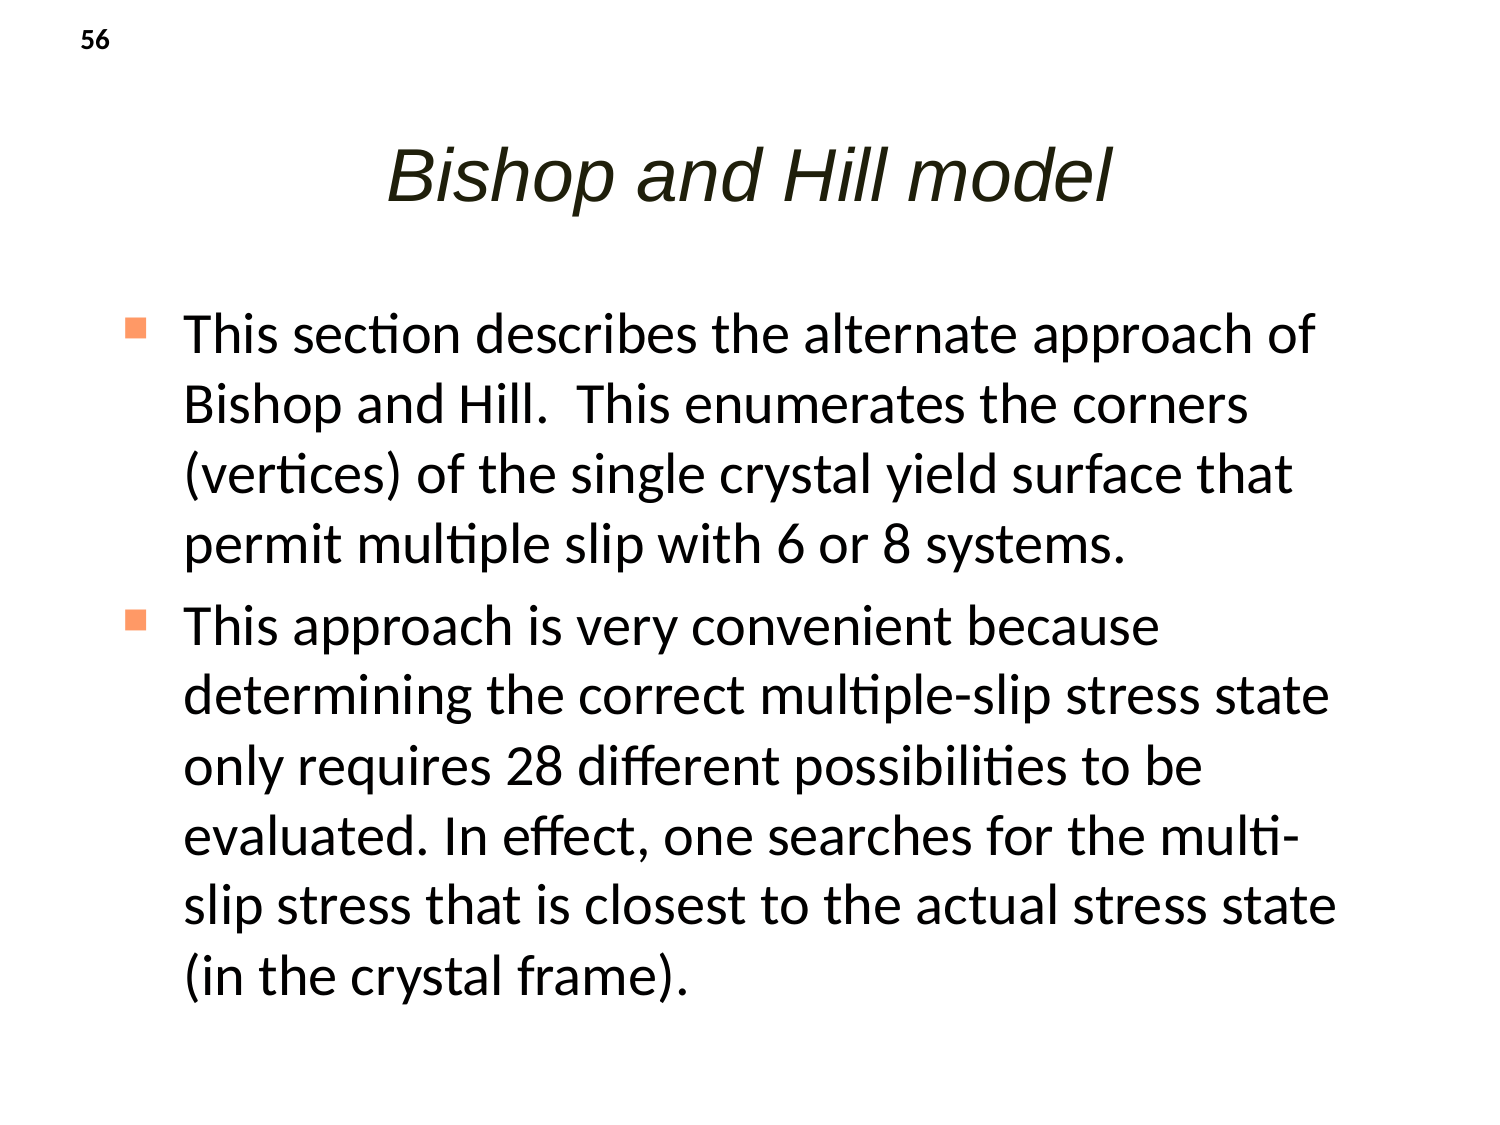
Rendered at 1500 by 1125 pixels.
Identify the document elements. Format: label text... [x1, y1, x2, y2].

title Bishop and Hill model [249, 49, 1251, 276]
slide_number 56 [4, 12, 126, 76]
list This section describes the alternate approach of Bishop and Hill. This enumerates the corners (vertices) of the single crystal yield surface that permit multiple slip with 6 or 8 systems. This approach is very convenient because determining the correct multiple-slip stress state only requires 28 different possibilities to be evaluated. In effect, one searches for the multi-slip stress that is closest to the actual stress state (in the crystal frame). [112, 287, 1388, 1026]
